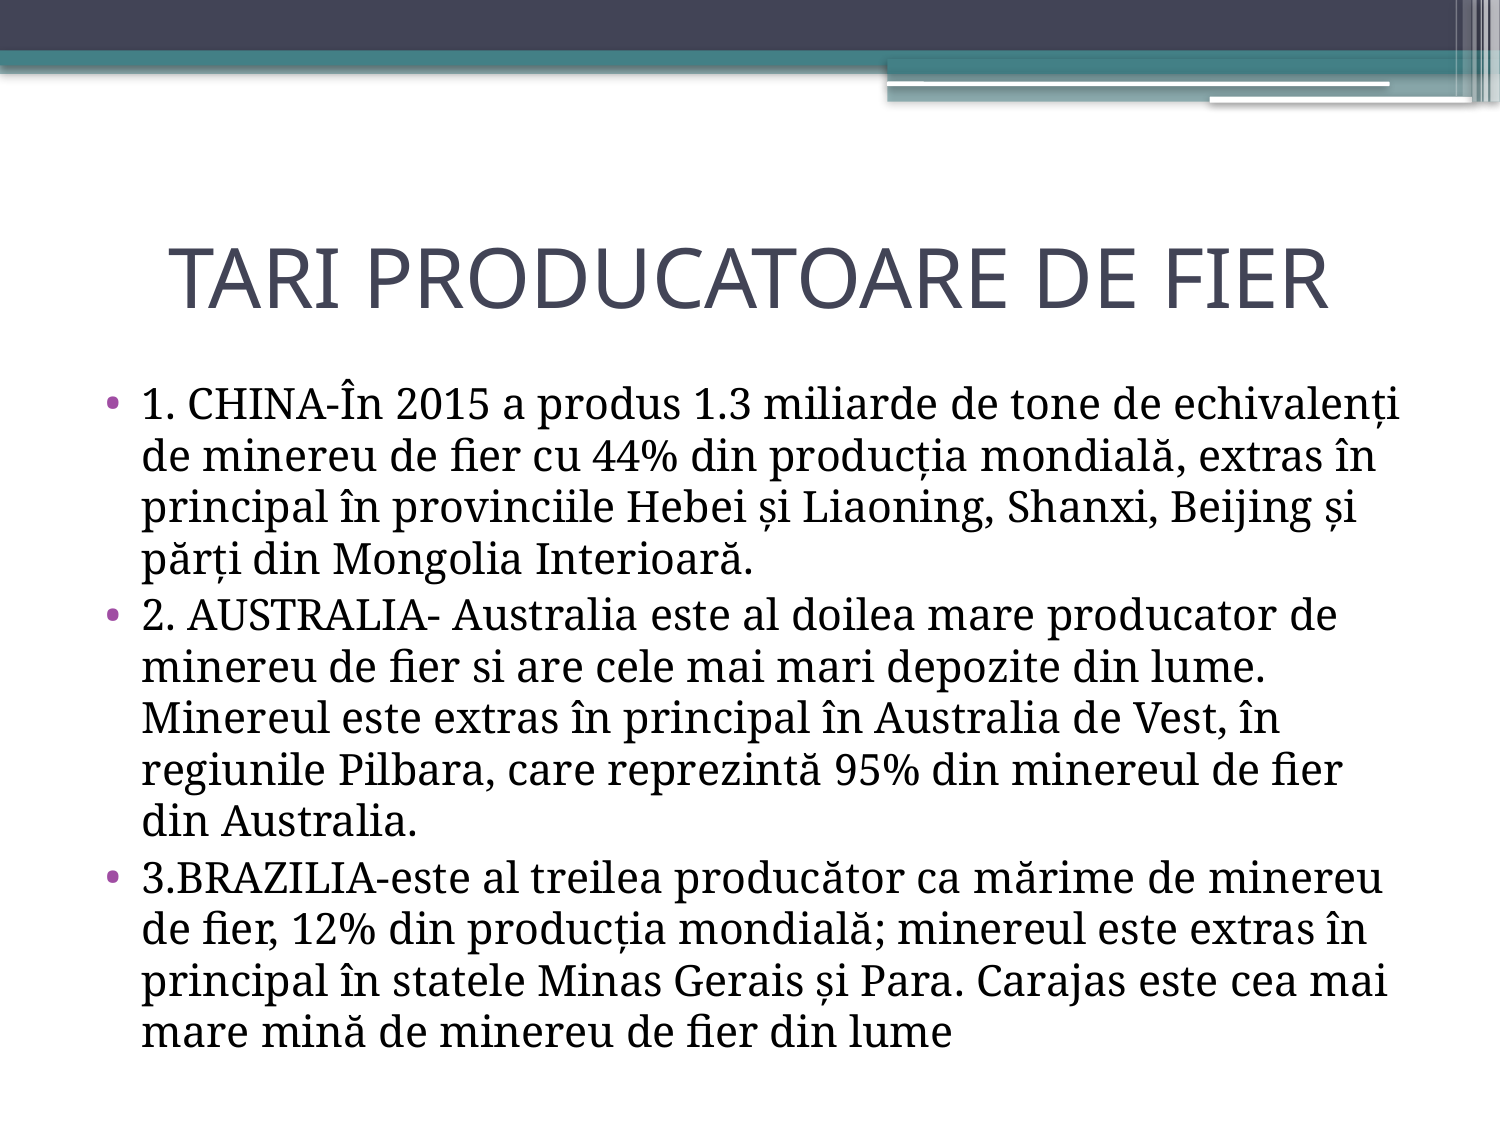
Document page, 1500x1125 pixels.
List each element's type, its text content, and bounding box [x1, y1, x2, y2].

title TARI PRODUCATOARE DE FIER [75, 187, 1425, 363]
list 1. CHINA-În 2015 a produs 1.3 miliarde de tone de echivalenți de minereu de fier cu 44% din producția mondială, extras în principal în provinciile Hebei și Liaoning, Shanxi, Beijing și părți din Mongolia Interioară. 2. AUSTRALIA- Australia este al doilea mare producator de minereu de fier si are cele mai mari depozite din lume. Minereul este extras în principal în Australia de Vest, în regiunile Pilbara, care reprezintă 95% din minereul de fier din Australia. 3.BRAZILIA-este al treilea producător ca mărime de minereu de fier, 12% din producția mondială; minereul este extras în principal în statele Minas Gerais și Para. Carajas este cea mai mare mină de minereu de fier din lume [75, 368, 1425, 1079]
